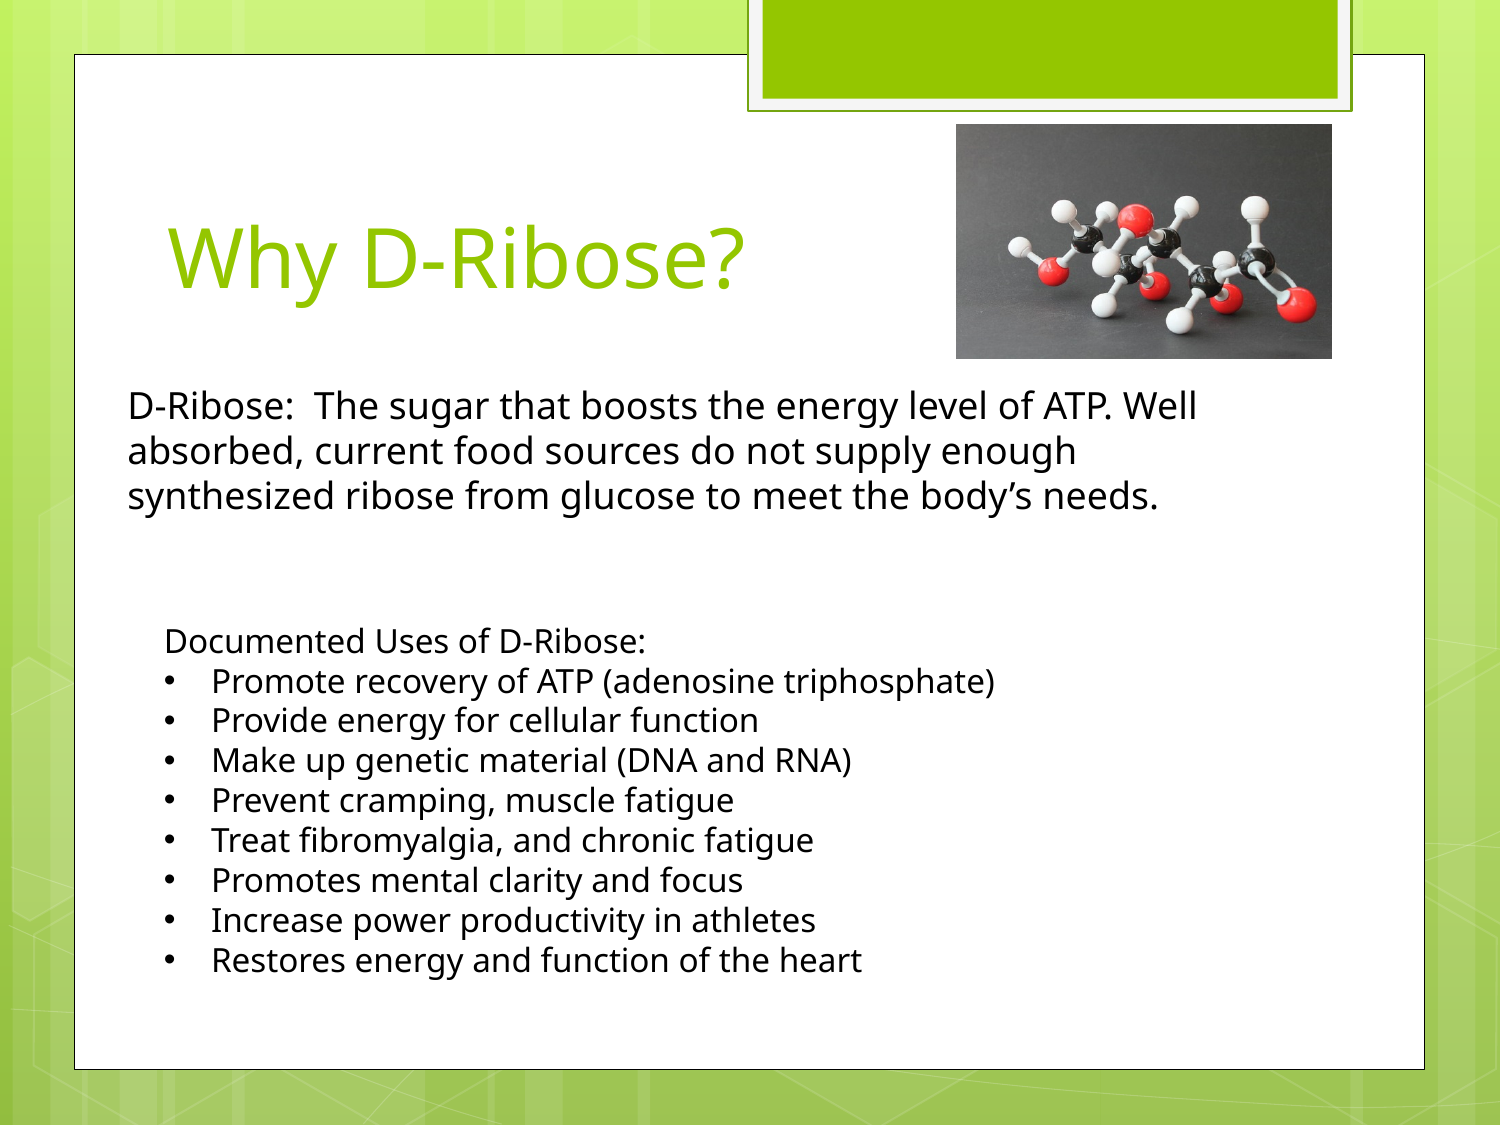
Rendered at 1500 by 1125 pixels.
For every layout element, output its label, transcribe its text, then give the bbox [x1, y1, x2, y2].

text_box D-Ribose: The sugar that boosts the energy level of ATP. Well absorbed, current food sources do not supply enough synthesized ribose from glucose to meet the body’s needs. [112, 374, 1275, 525]
picture [956, 124, 1332, 359]
text_box Documented Uses of D-Ribose: Promote recovery of ATP (adenosine triphosphate) Provide energy for cellular function Make up genetic material (DNA and RNA) Prevent cramping, muscle fatigue Treat fibromyalgia, and chronic fatigue Promotes mental clarity and focus Increase power productivity in athletes Restores energy and function of the heart [149, 612, 1300, 1125]
title Why D-Ribose? [152, 125, 955, 313]
